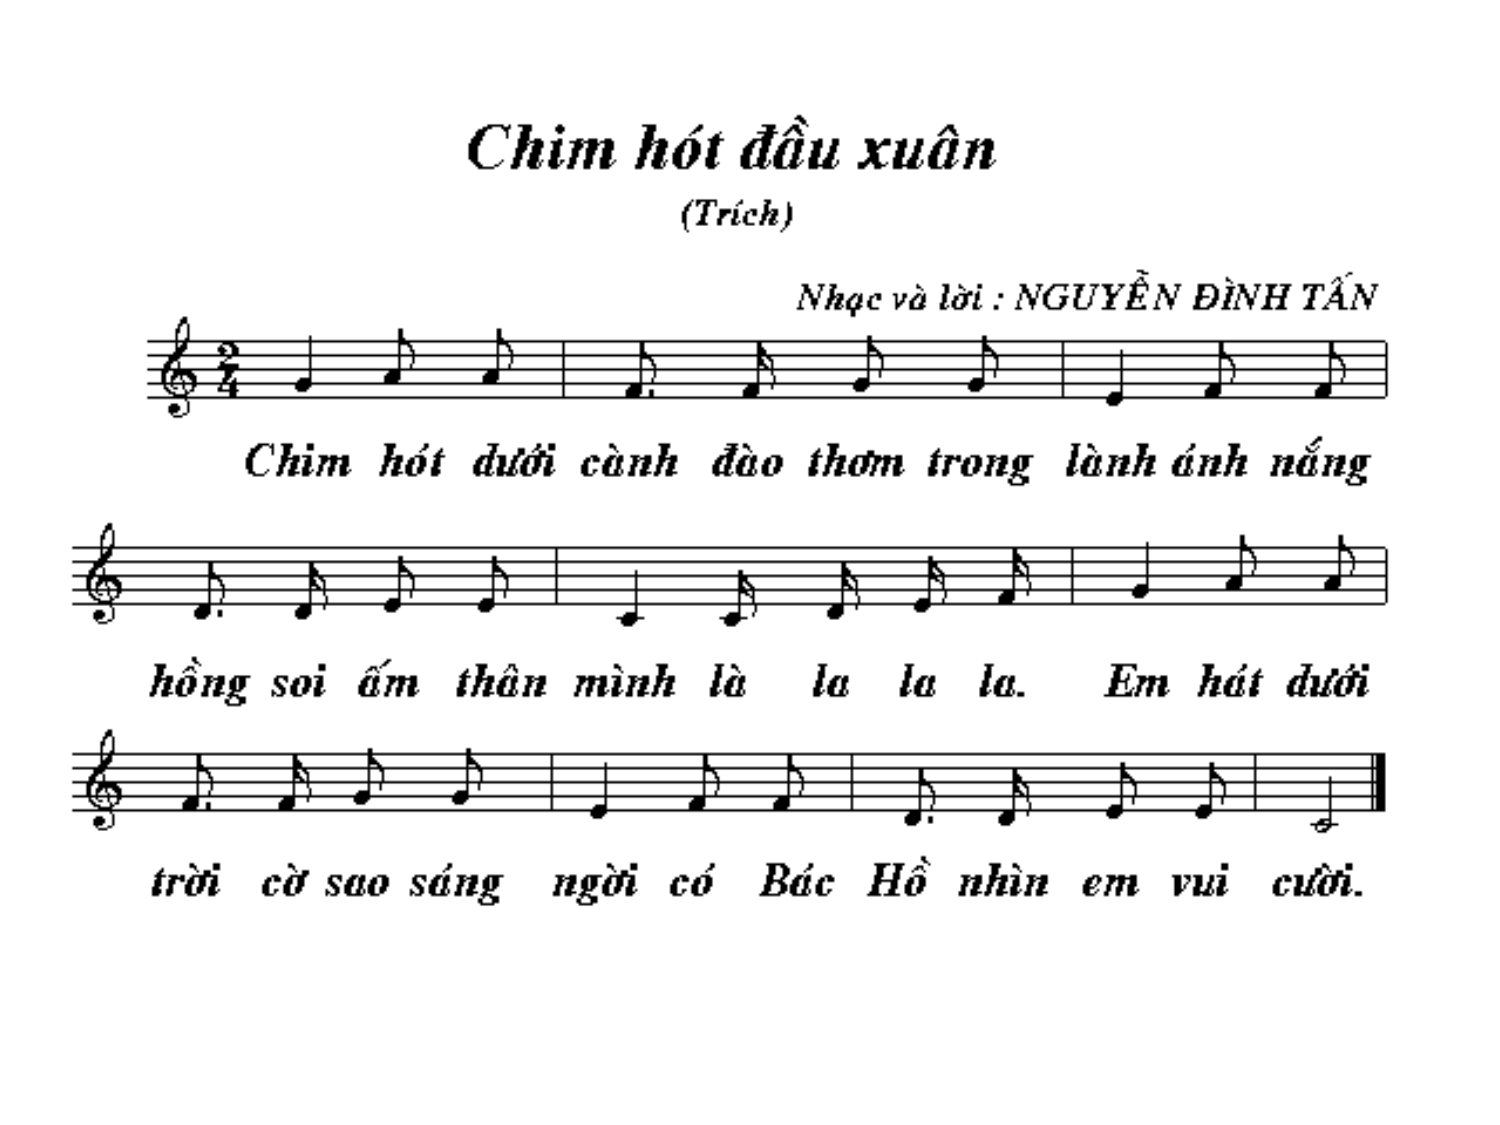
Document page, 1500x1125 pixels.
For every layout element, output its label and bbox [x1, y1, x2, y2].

text_box [37, 99, 1401, 926]
